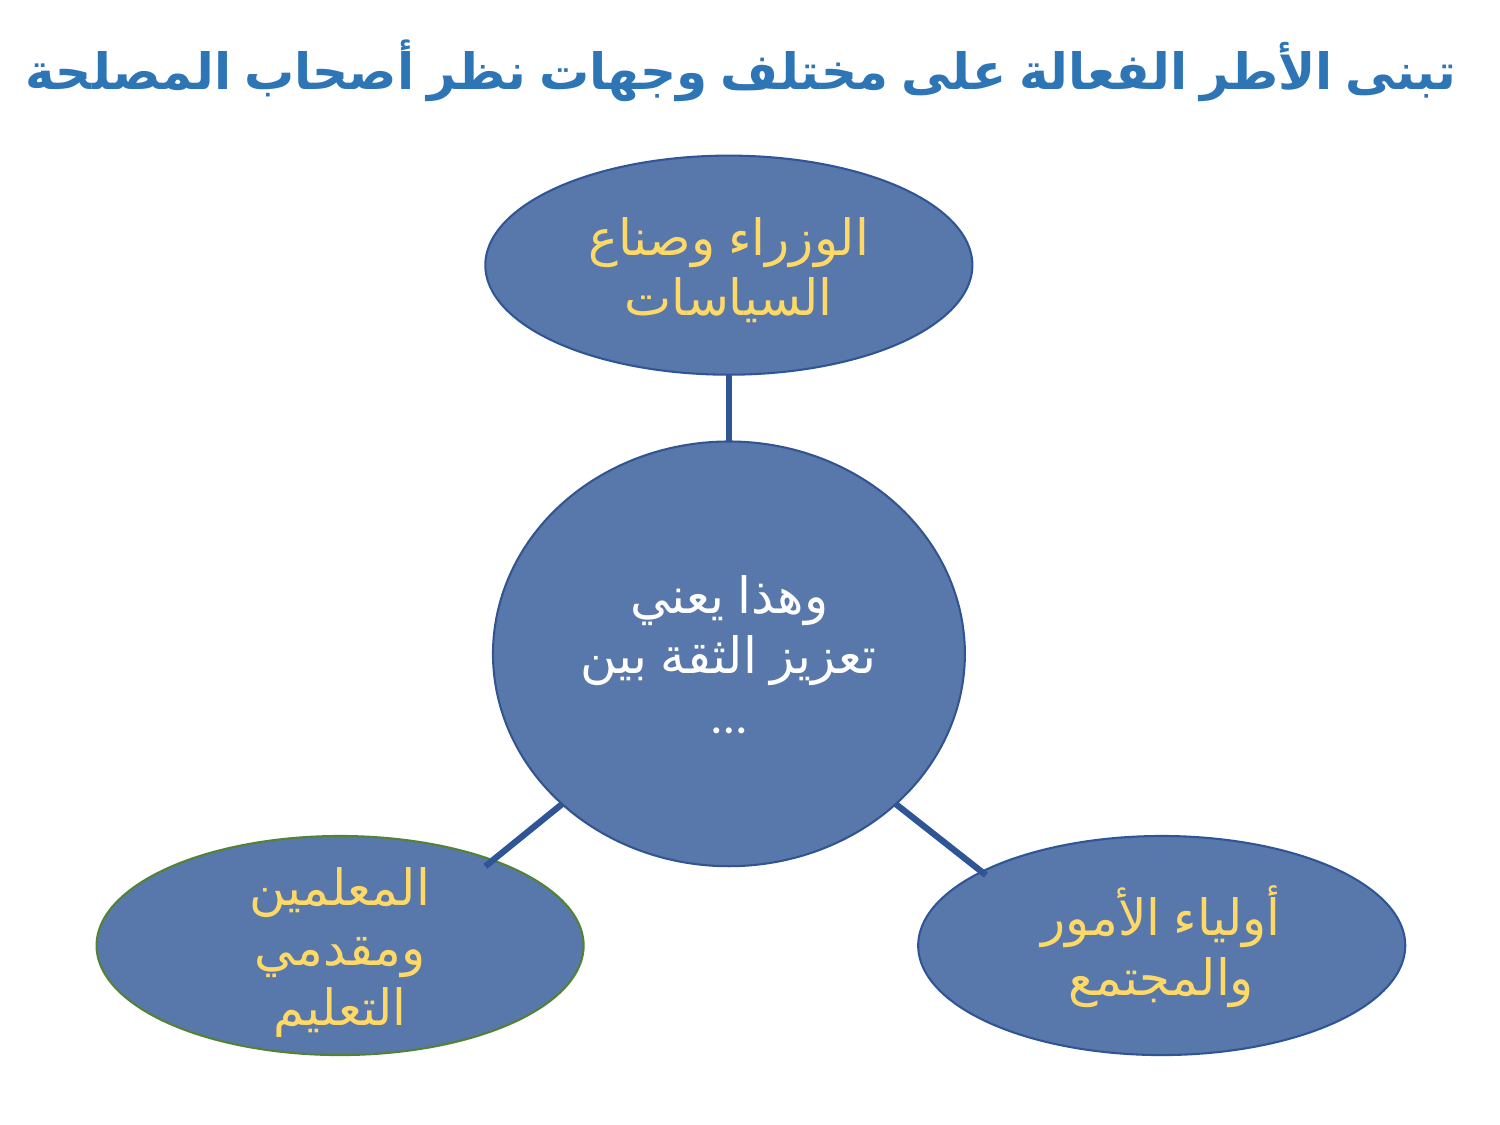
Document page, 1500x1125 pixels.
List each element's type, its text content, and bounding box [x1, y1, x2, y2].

text_box وهذا يعني تعزيز الثقة بين ... [491, 442, 966, 868]
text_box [485, 155, 973, 442]
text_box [895, 804, 1406, 1056]
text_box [96, 804, 584, 1056]
text_box تبنى الأطر الفعالة على مختلف وجهات نظر أصحاب المصلحة [0, 31, 1472, 107]
